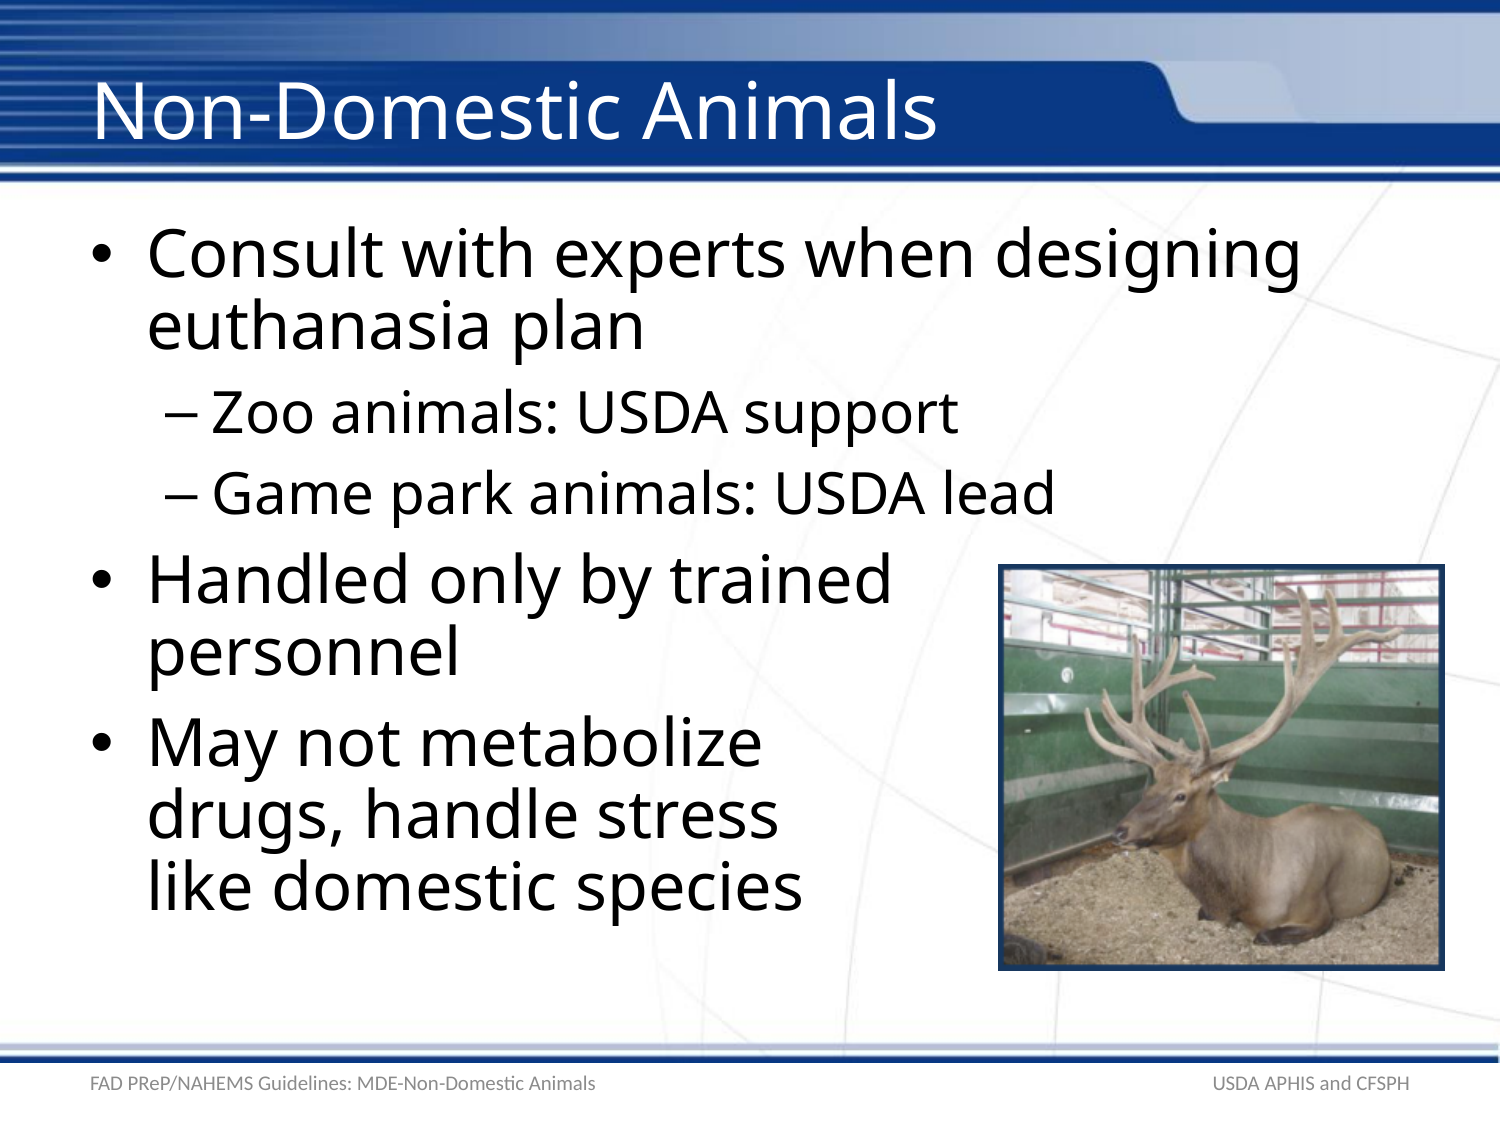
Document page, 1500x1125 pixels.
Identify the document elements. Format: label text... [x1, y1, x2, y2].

list Consult with experts when designing euthanasia plan Zoo animals: USDA support Game park animals: USDA lead Handled only by trained personnel May not metabolize drugs, handle stress like domestic species [75, 212, 1425, 1025]
picture [0, 0, 1500, 1063]
slide_number USDA APHIS and CFSPH [1074, 1042, 1425, 1103]
title Non-Domestic Animals [75, 24, 1425, 163]
footer FAD PReP/NAHEMS Guidelines: MDE-Non-Domestic Animals [75, 1042, 825, 1103]
